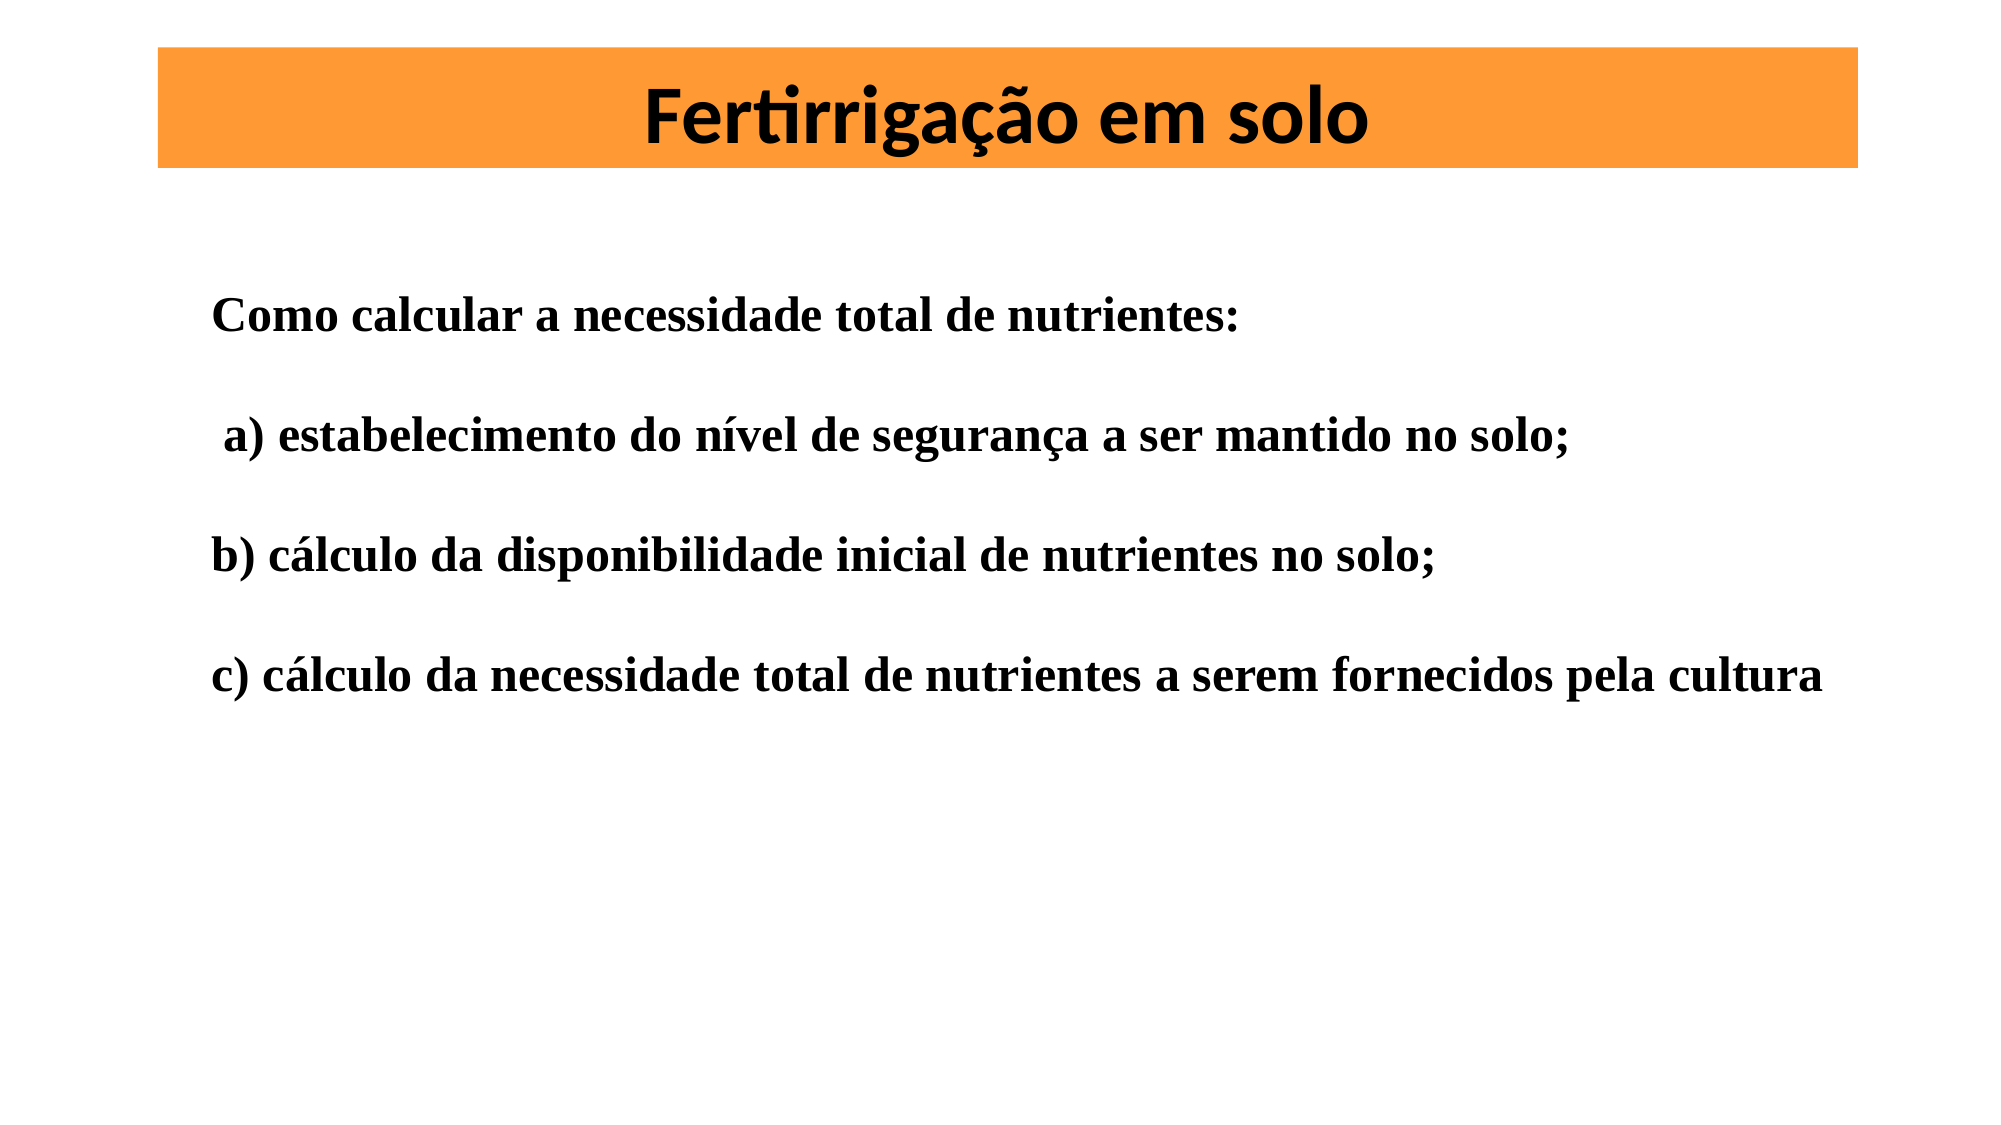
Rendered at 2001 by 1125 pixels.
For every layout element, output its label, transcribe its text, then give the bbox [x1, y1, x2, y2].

list Fertirrigação em solo [157, 47, 1858, 168]
title Como calcular a necessidade total de nutrientes: a) estabelecimento do nível de segurança a ser mantido no solo; b) cálculo da disponibilidade inicial de nutrientes no solo; c) cálculo da necessidade total de nutrientes a serem fornecidos pela cultura [196, 274, 1897, 801]
